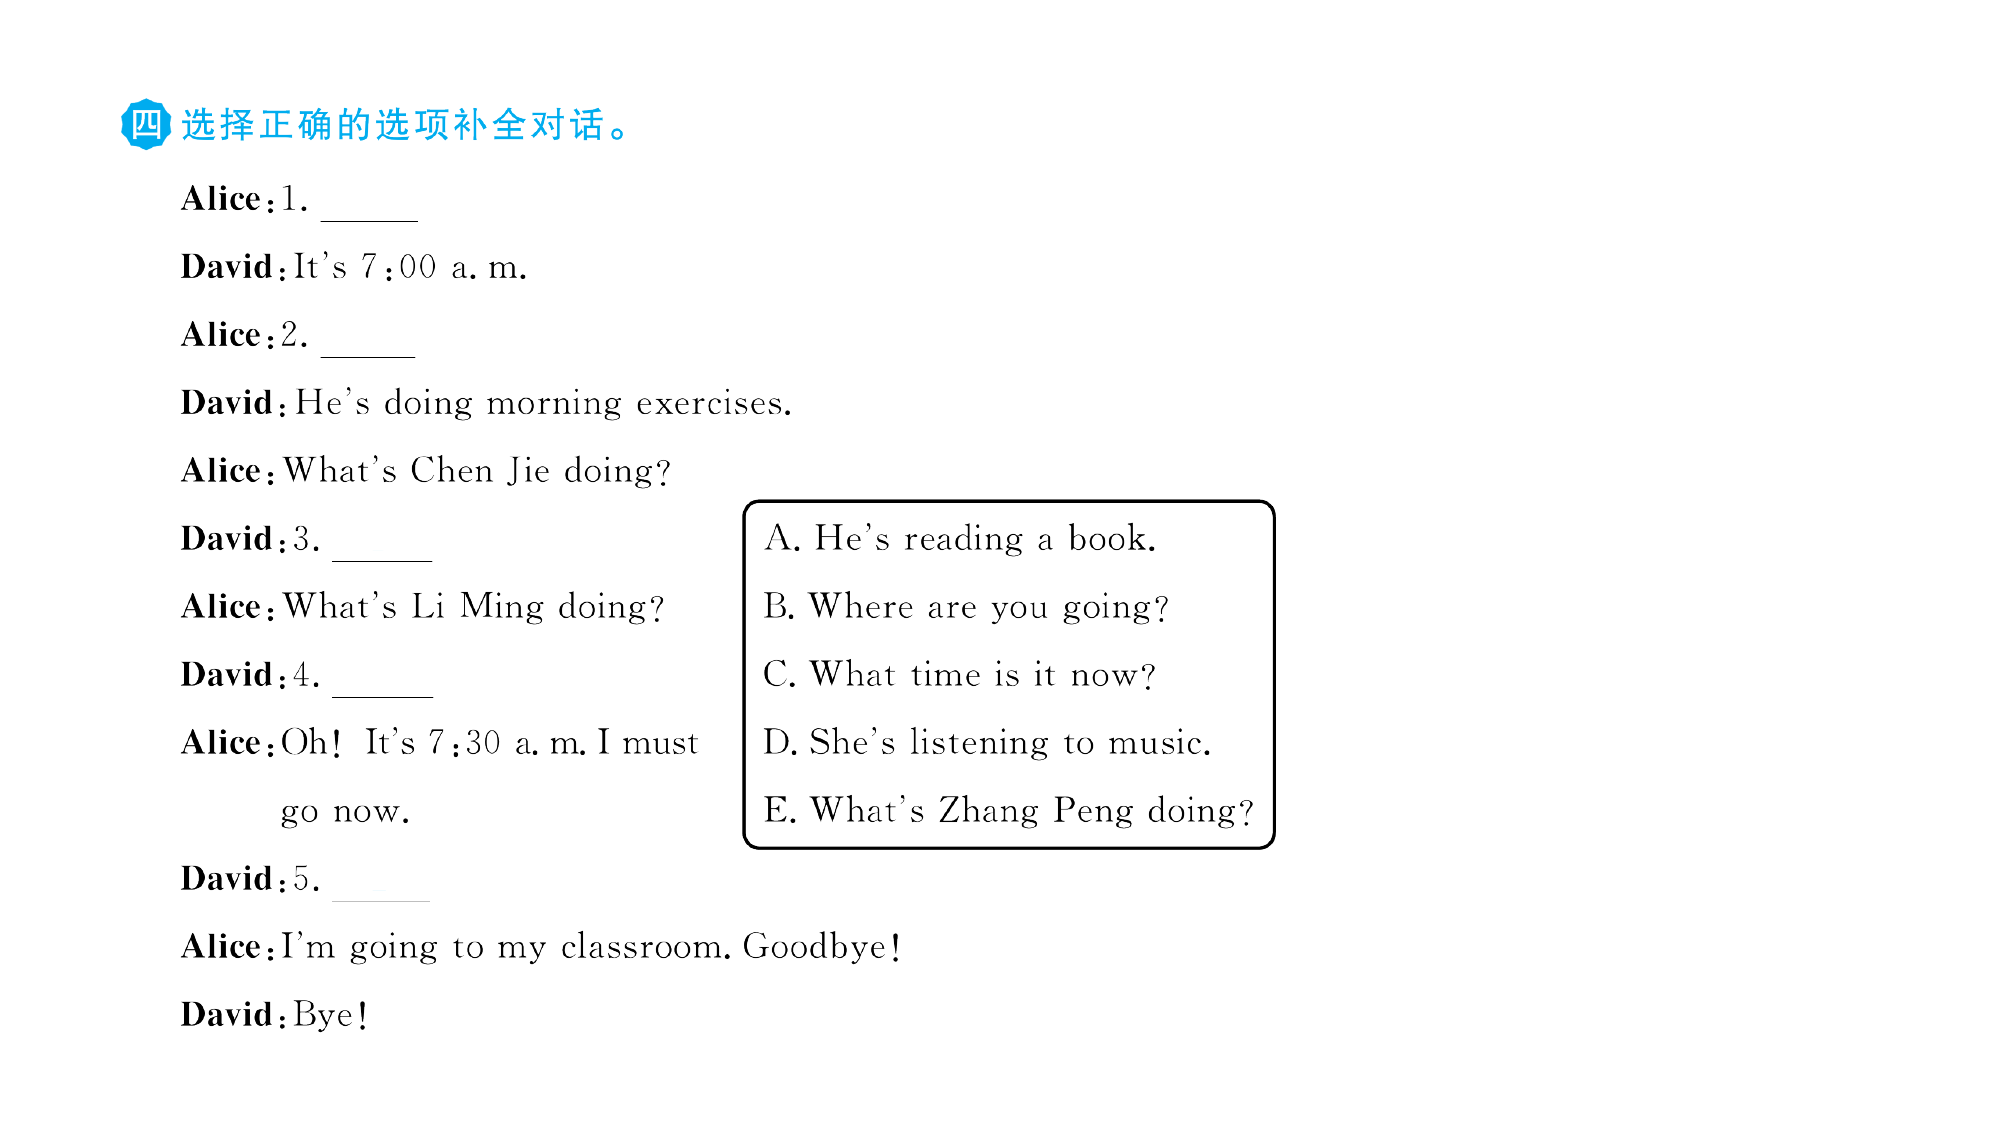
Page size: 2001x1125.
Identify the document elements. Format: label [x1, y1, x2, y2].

picture [118, 94, 1323, 1040]
